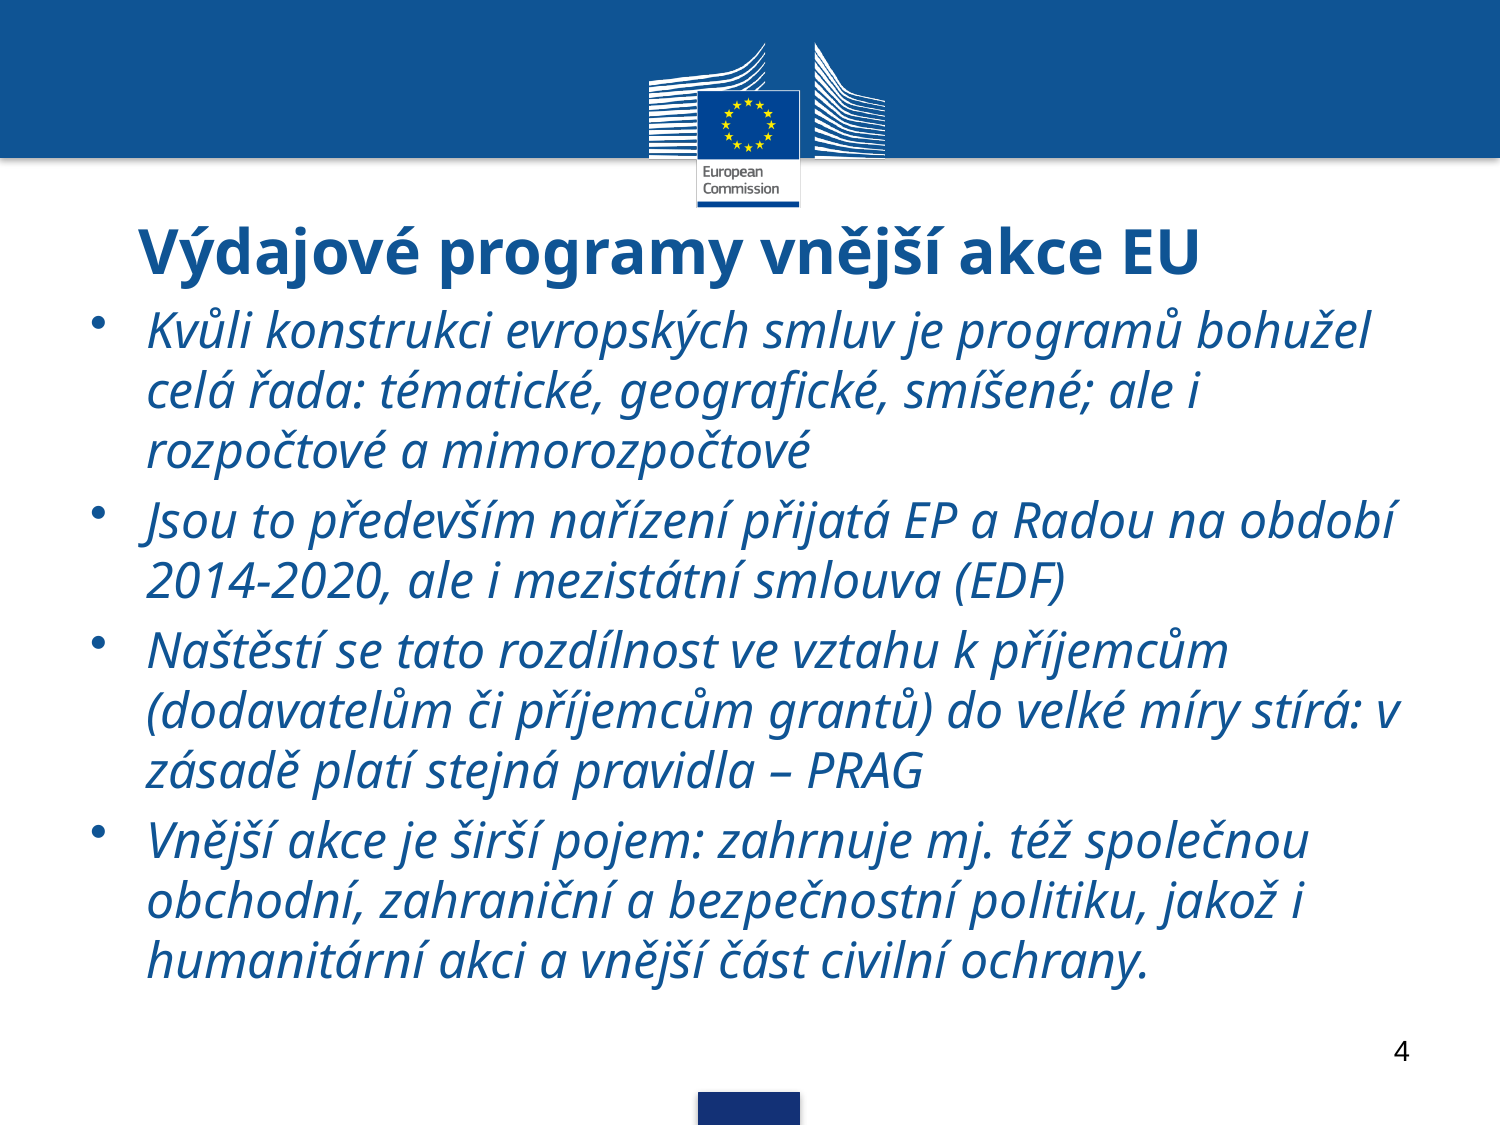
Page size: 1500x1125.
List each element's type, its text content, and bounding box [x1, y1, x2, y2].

list Kvůli konstrukci evropských smluv je programů bohužel celá řada: tématické, geografické, smíšené; ale i rozpočtové a mimorozpočtové Jsou to především nařízení přijatá EP a Radou na období 2014-2020, ale i mezistátní smlouva (EDF) Naštěstí se tato rozdílnost ve vztahu k příjemcům (dodavatelům či příjemcům grantů) do velké míry stírá: v zásadě platí stejná pravidla – PRAG Vnější akce je širší pojem: zahrnuje mj. též společnou obchodní, zahraniční a bezpečnostní politiku, jakož i humanitární akci a vnější část civilní ochrany. [75, 290, 1459, 1071]
slide_number 4 [1074, 1024, 1425, 1103]
title Výdajové programy vnější akce EU [64, 172, 1415, 327]
picture [649, 42, 885, 172]
